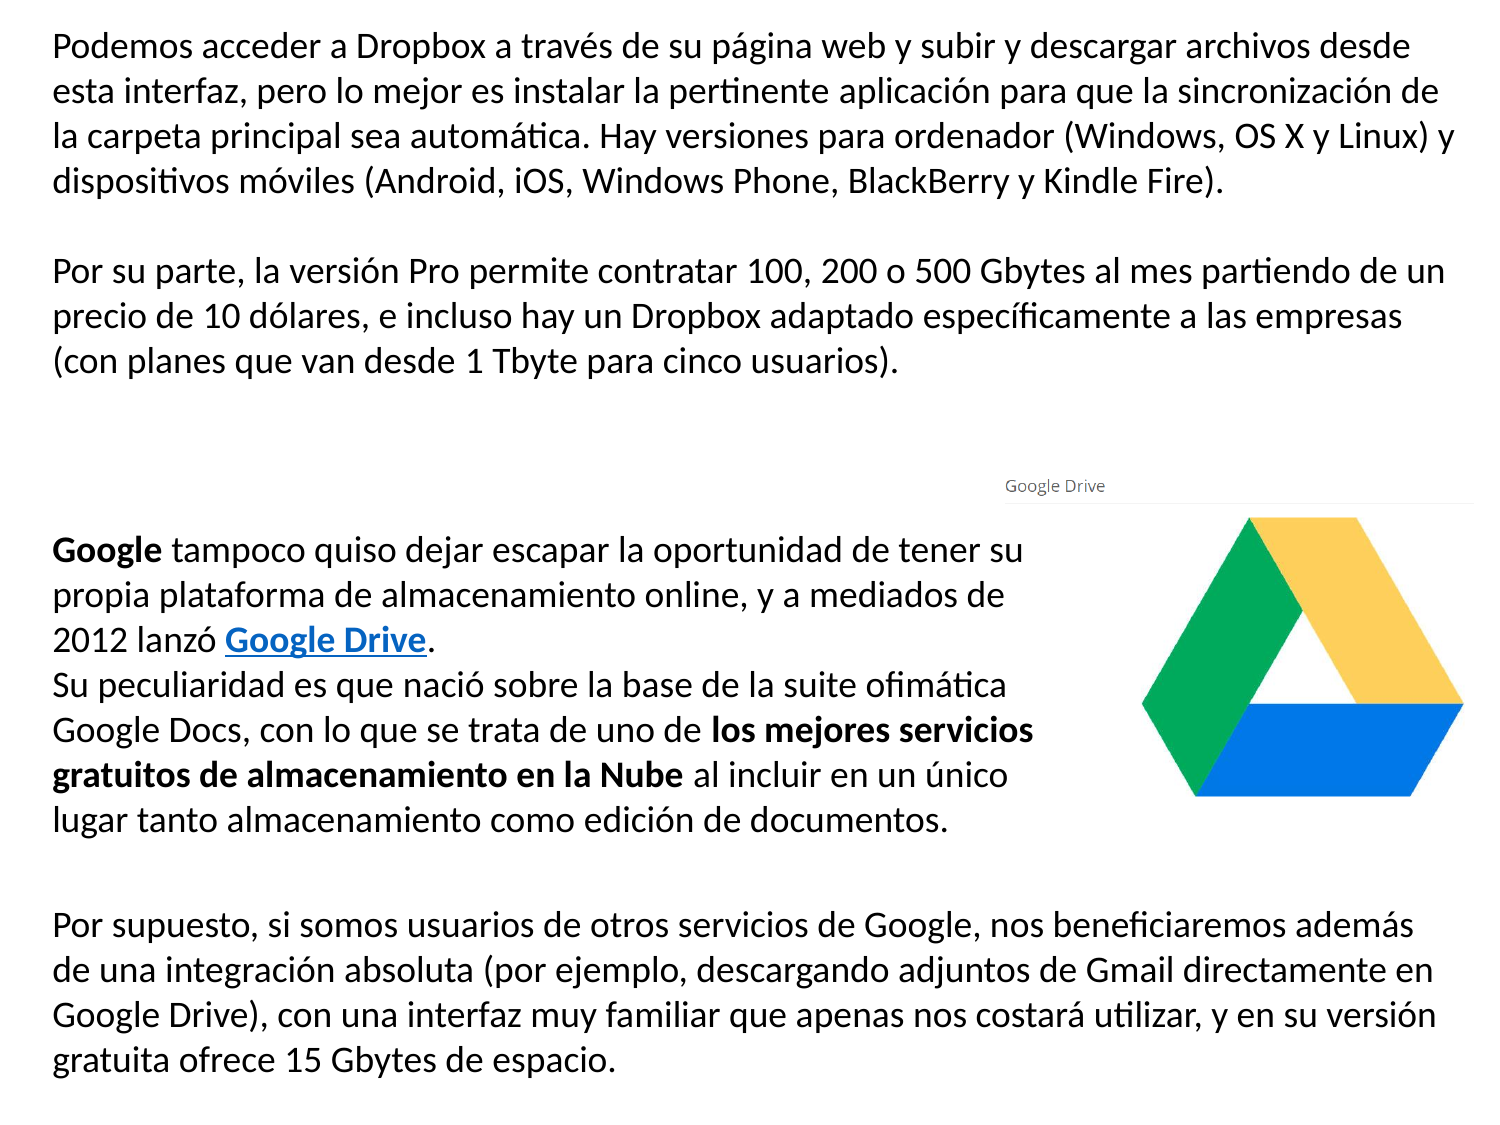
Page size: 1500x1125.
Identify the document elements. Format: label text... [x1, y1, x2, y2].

text_box Google tampoco quiso dejar escapar la oportunidad de tener su propia plataforma de almacenamiento online, y a mediados de 2012 lanzó Google Drive. Su peculiaridad es que nació sobre la base de la suite ofimática Google Docs, con lo que se trata de uno de los mejores servicios gratuitos de almacenamiento en la Nube al incluir en un único lugar tanto almacenamiento como edición de documentos. [37, 517, 1095, 847]
picture [1000, 474, 1474, 806]
text_box Podemos acceder a Dropbox a través de su página web y subir y descargar archivos desde esta interfaz, pero lo mejor es instalar la pertinente aplicación para que la sincronización de la carpeta principal sea automática. Hay versiones para ordenador (Windows, OS X y Linux) y dispositivos móviles (Android, iOS, Windows Phone, BlackBerry y Kindle Fire). Por su parte, la versión Pro permite contratar 100, 200 o 500 Gbytes al mes partiendo de un precio de 10 dólares, e incluso hay un Dropbox adaptado específicamente a las empresas (con planes que van desde 1 Tbyte para cinco usuarios). [37, 13, 1474, 389]
text_box Por supuesto, si somos usuarios de otros servicios de Google, nos beneficiaremos además de una integración absoluta (por ejemplo, descargando adjuntos de Gmail directamente en Google Drive), con una interfaz muy familiar que apenas nos costará utilizar, y en su versión gratuita ofrece 15 Gbytes de espacio. [37, 892, 1474, 1088]
